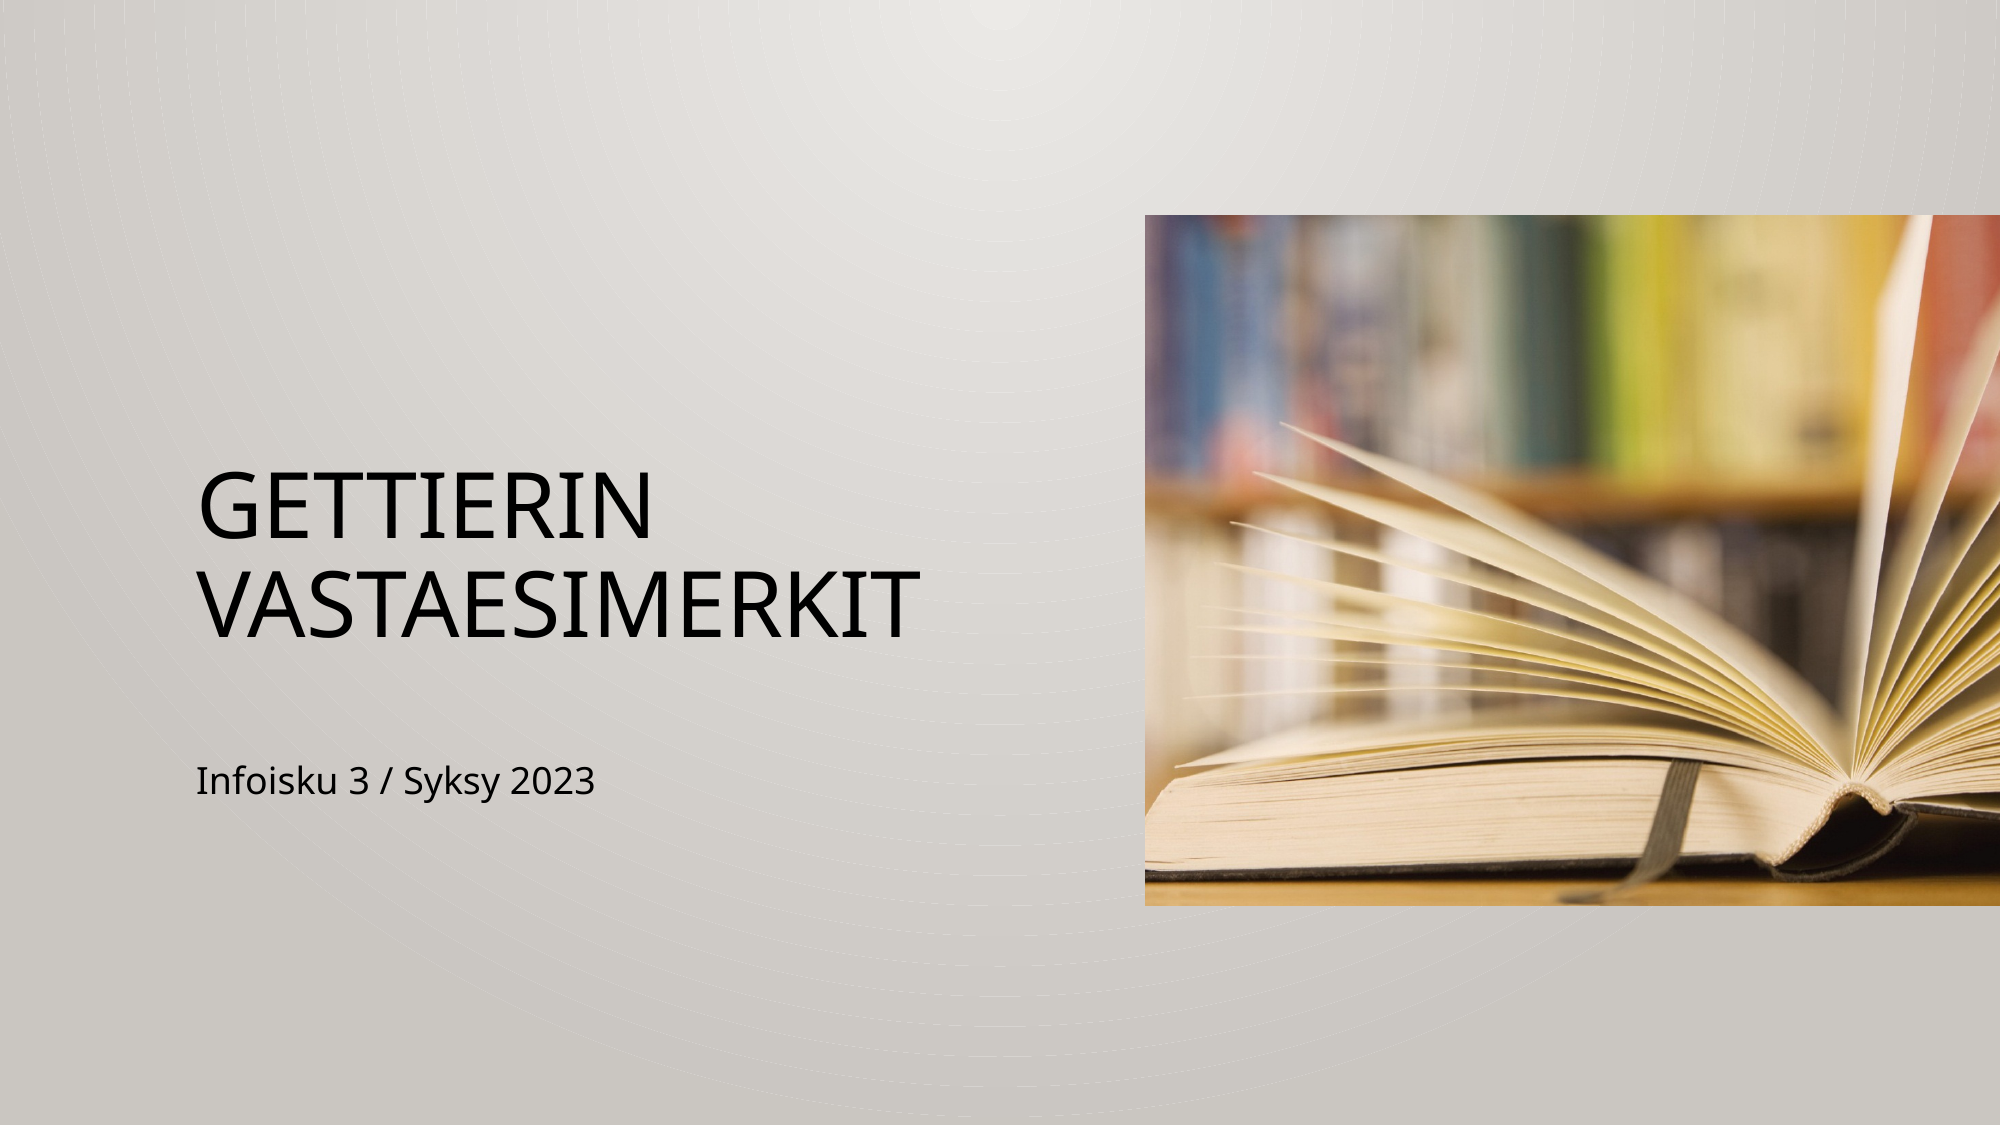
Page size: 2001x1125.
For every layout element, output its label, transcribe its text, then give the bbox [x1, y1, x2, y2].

subtitle Infoisku 3 / Syksy 2023 [181, 740, 1122, 897]
title GETTIERIN VASTAESIMERKIT [181, 376, 1122, 740]
picture [1144, 214, 2000, 906]
